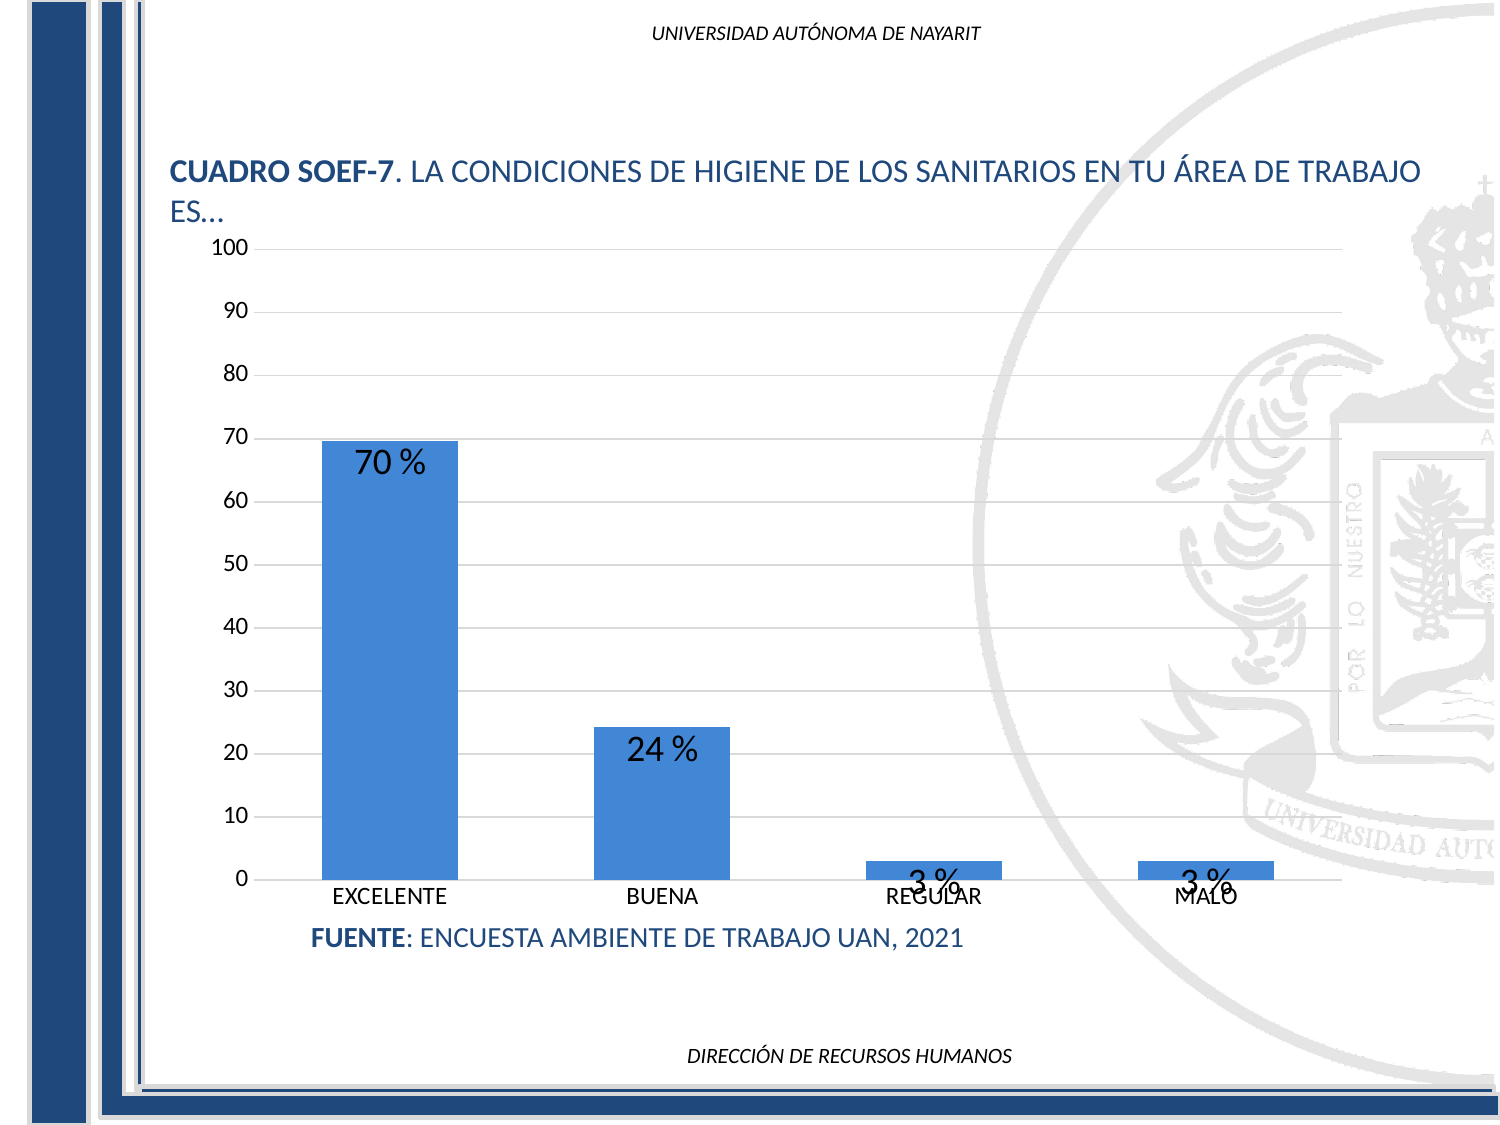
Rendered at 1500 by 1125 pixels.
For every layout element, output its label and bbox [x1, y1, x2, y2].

text_box [29, 0, 1500, 1125]
chart [186, 222, 1367, 926]
